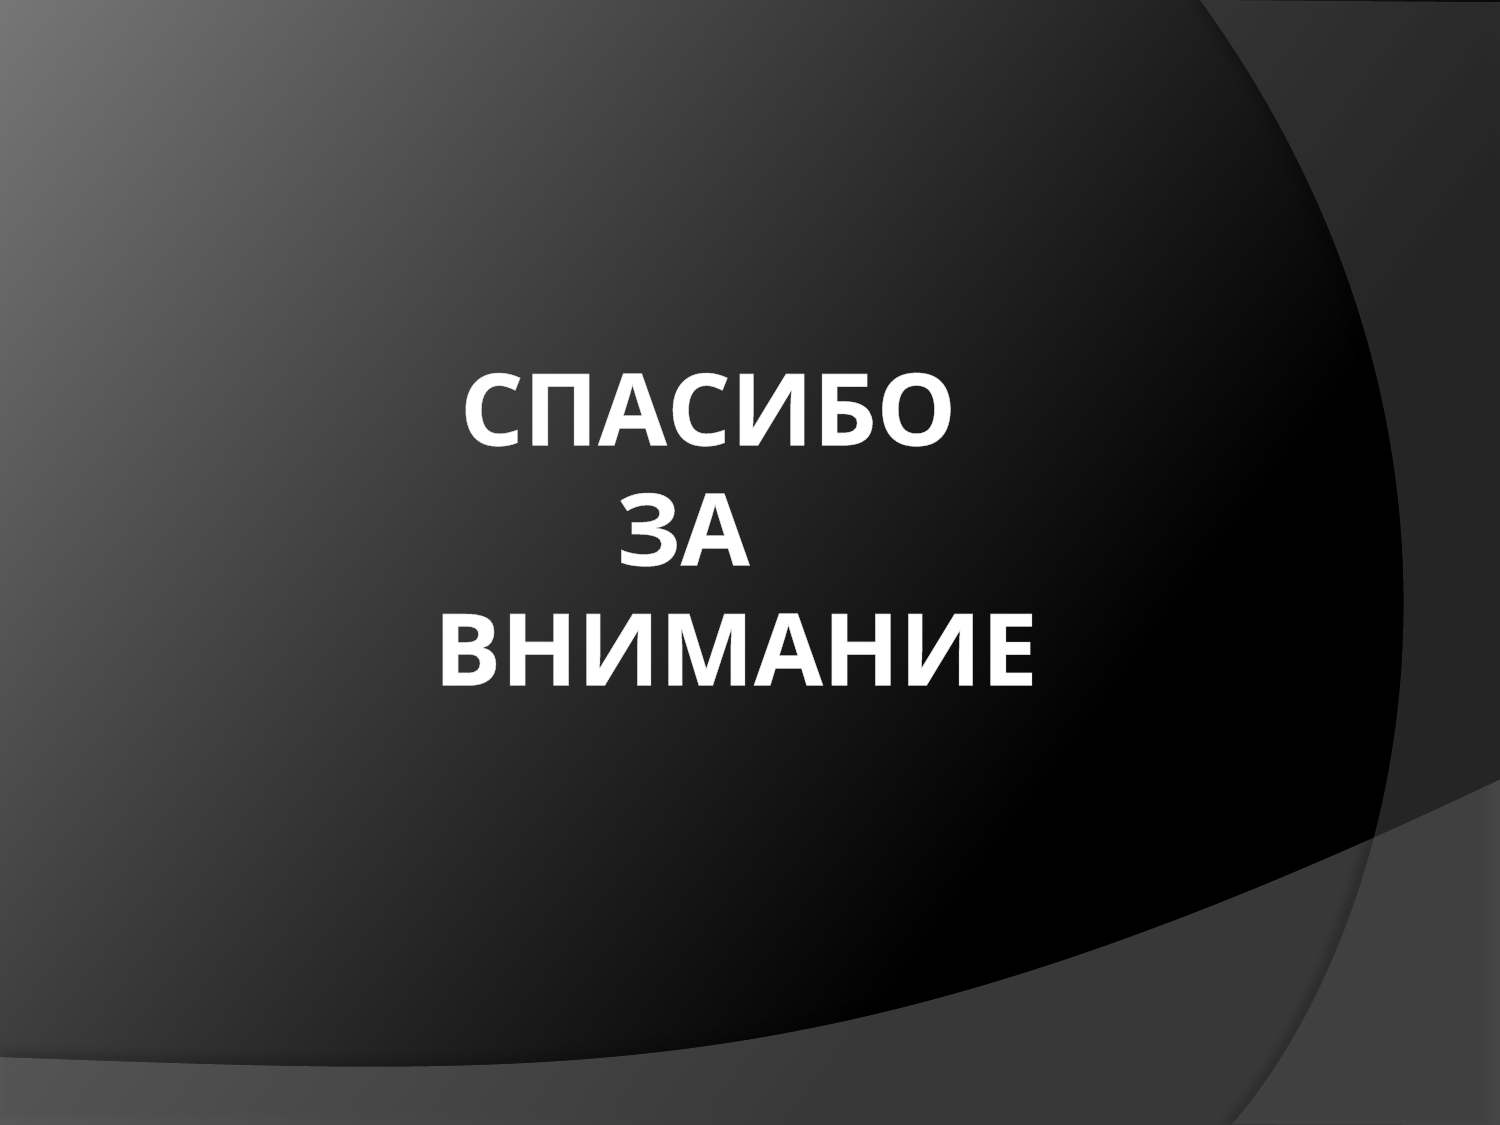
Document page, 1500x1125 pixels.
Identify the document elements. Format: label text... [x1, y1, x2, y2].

text_box СПАСИБО ЗА ВНИМАНИЕ [419, 338, 1500, 713]
